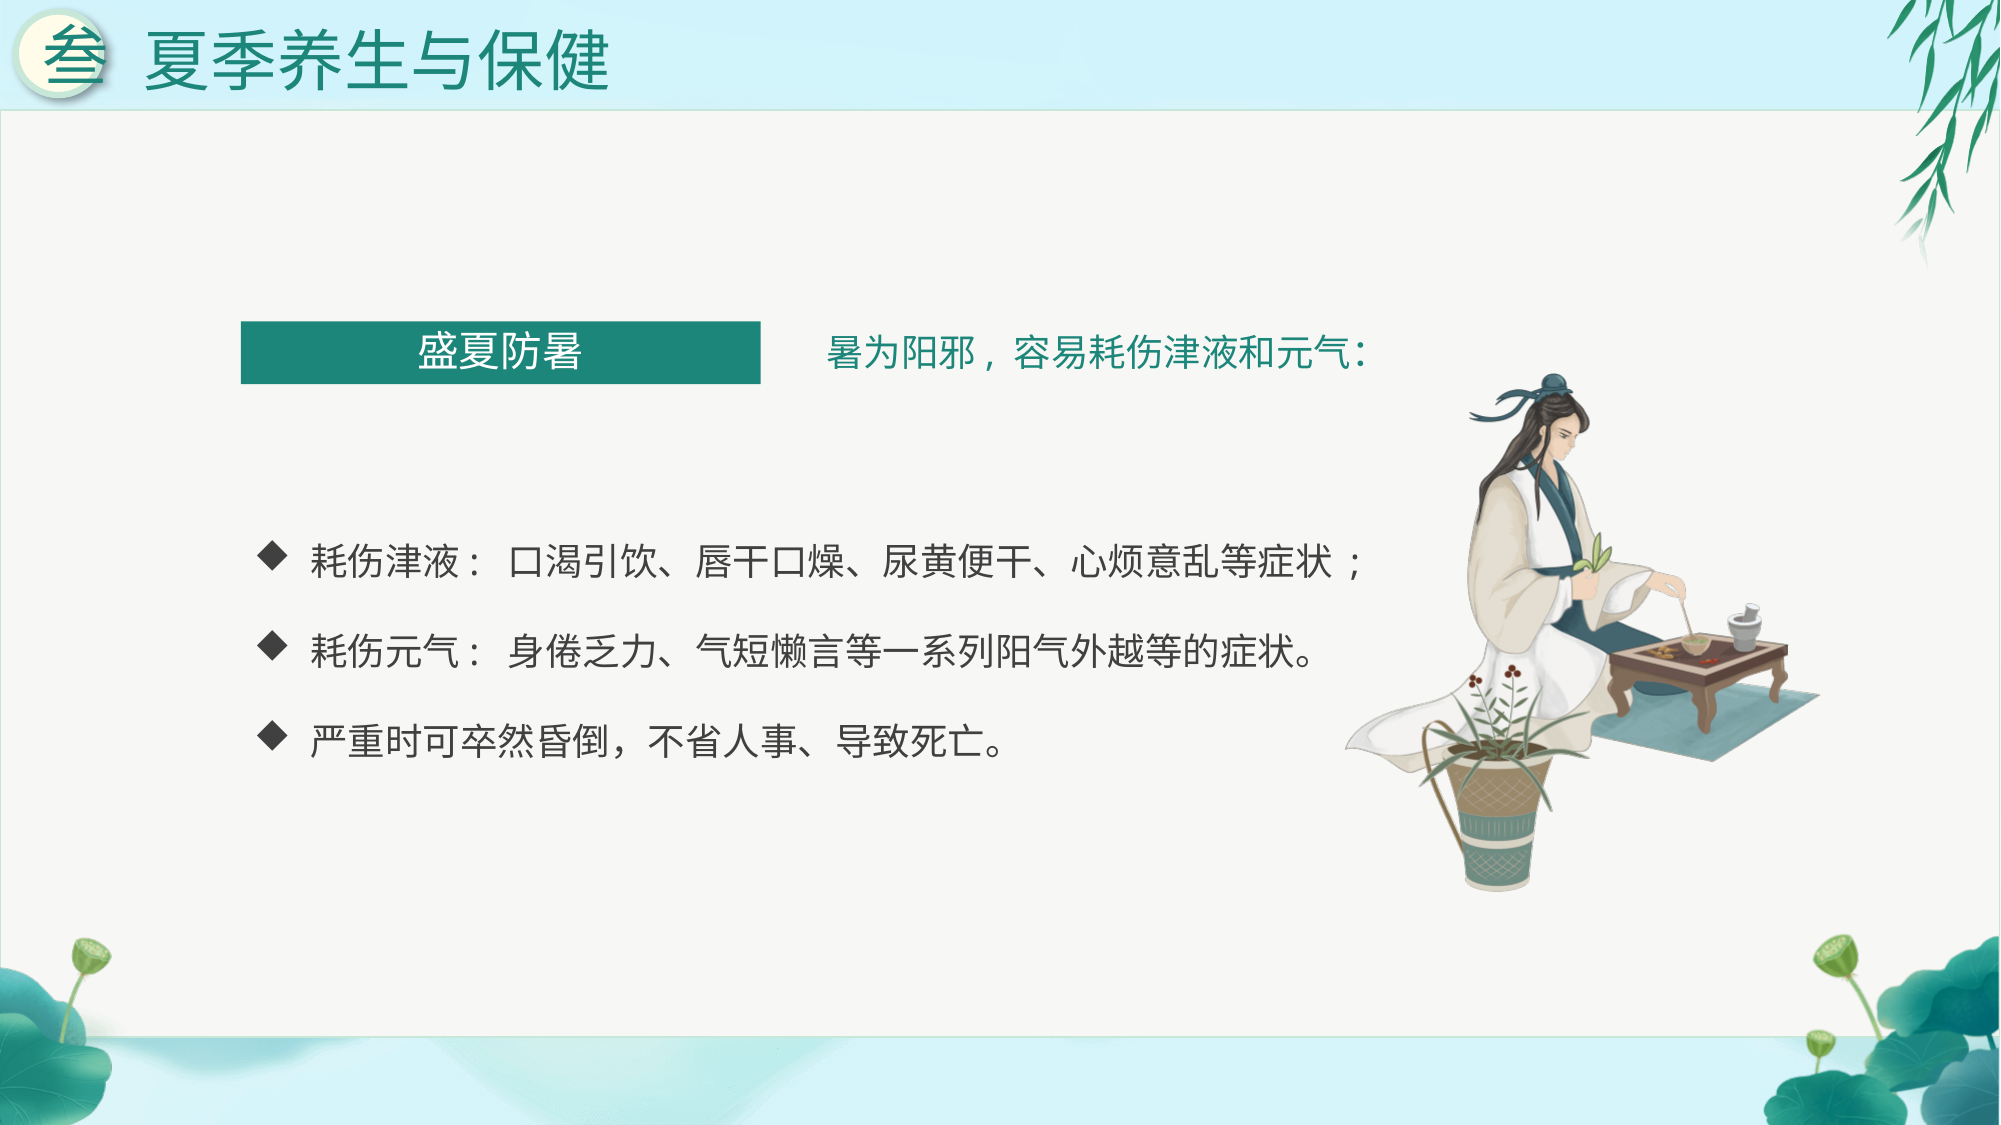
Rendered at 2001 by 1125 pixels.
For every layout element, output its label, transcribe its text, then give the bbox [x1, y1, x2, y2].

text_box 盛夏防暑 [240, 321, 761, 385]
picture [0, 0, 2001, 1125]
text_box 暑为阳邪, 容易耗伤津液和元气： [811, 321, 1251, 382]
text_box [15, 11, 654, 108]
text_box 耗伤津液: 口渴引饮、唇干口燥、尿黄便干、心烦意乱等症状 ; 耗伤元气: 身倦乏力、气短懒言等一系列阳气外越等的症状。 严重时可卒然昏倒，不省人事、导致死亡。 [239, 485, 1251, 771]
